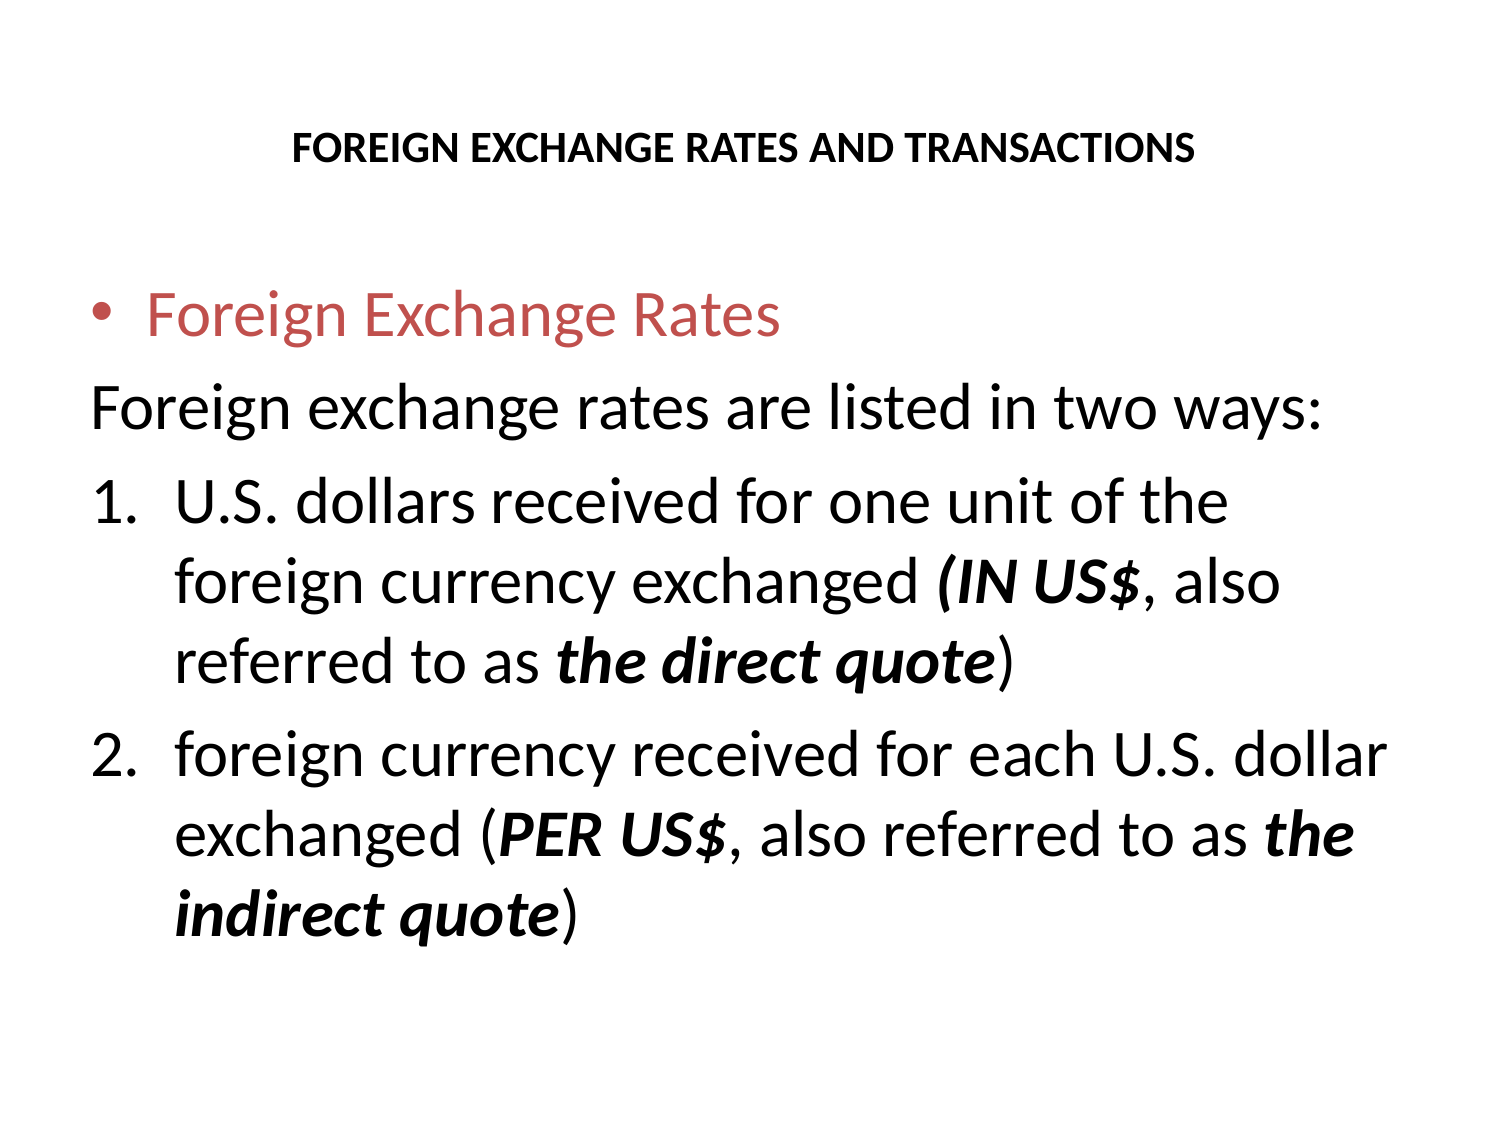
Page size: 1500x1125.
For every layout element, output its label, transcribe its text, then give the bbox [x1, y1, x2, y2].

title FOREIGN EXCHANGE RATES AND TRANSACTIONS [75, 109, 1425, 233]
list Foreign Exchange Rates Foreign exchange rates are listed in two ways: U.S. dollars received for one unit of the foreign currency exchanged (IN US$, also referred to as the direct quote) foreign currency received for each U.S. dollar exchanged (PER US$, also referred to as the indirect quote) [75, 262, 1425, 1005]
